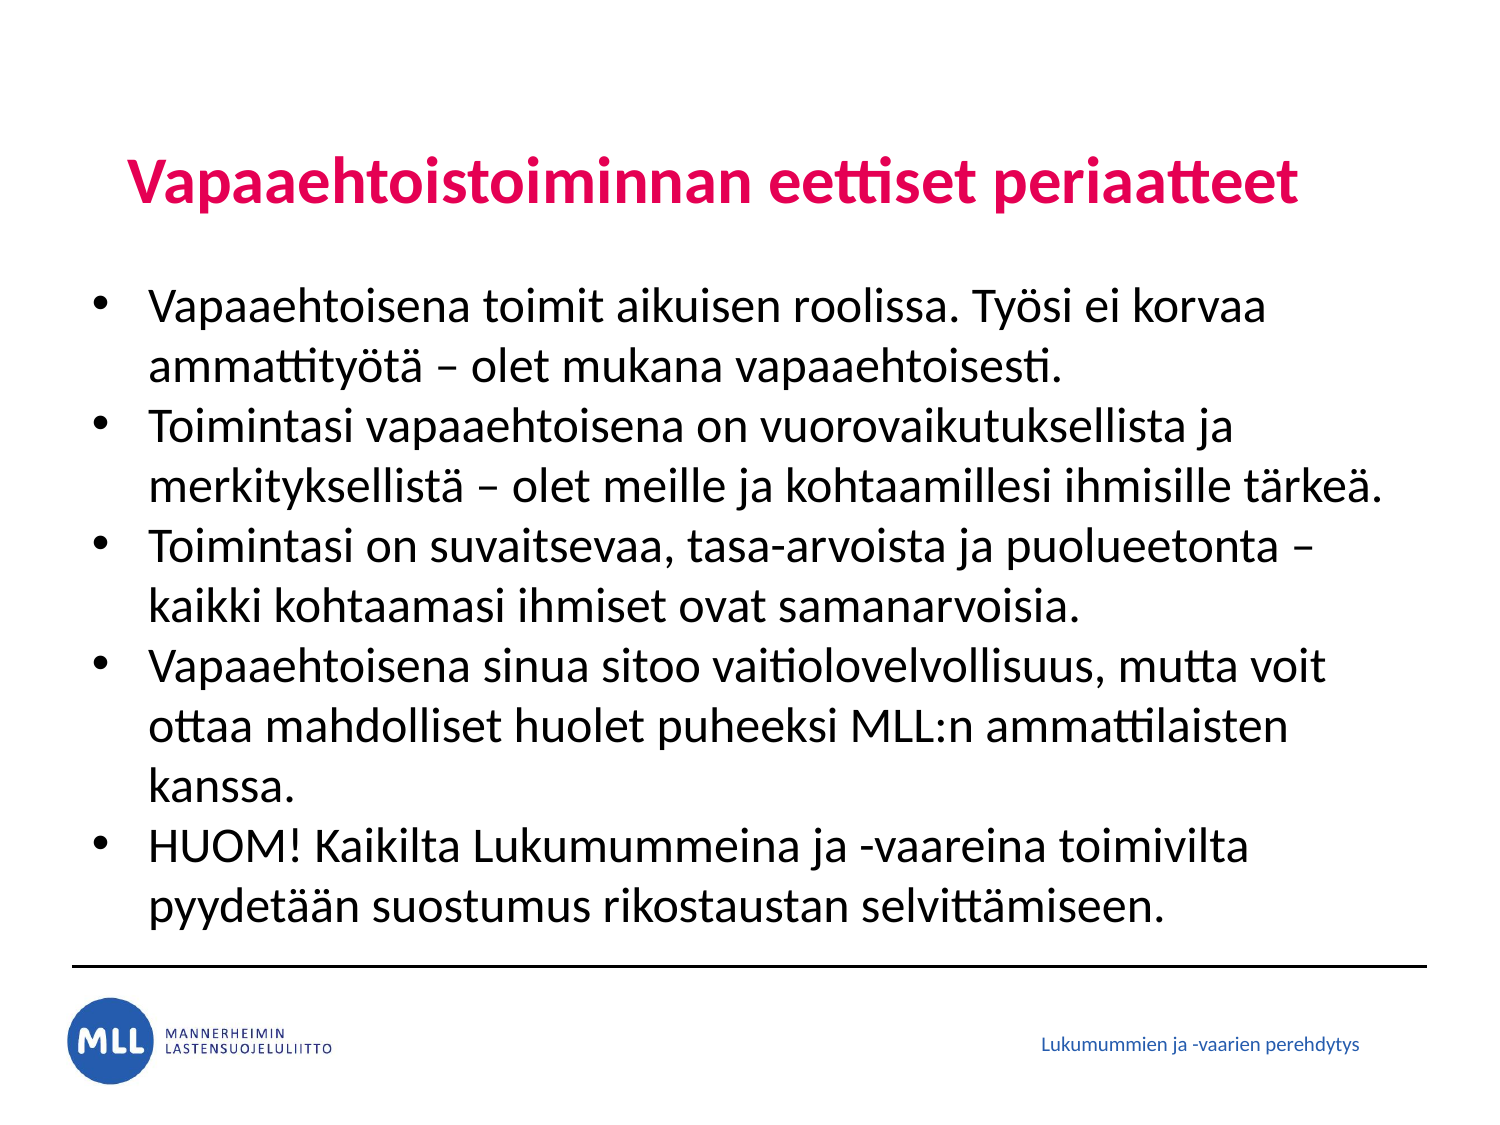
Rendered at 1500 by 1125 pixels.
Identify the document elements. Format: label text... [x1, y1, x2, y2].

list Vapaaehtoisena toimit aikuisen roolissa. Työsi ei korvaa ammattityötä – olet mukana vapaaehtoisesti. Toimintasi vapaaehtoisena on vuorovaikutuksellista ja merkityksellistä – olet meille ja kohtaamillesi ihmisille tärkeä. Toimintasi on suvaitsevaa, tasa-arvoista ja puolueetonta – kaikki kohtaamasi ihmiset ovat samanarvoisia. Vapaaehtoisena sinua sitoo vaitiolovelvollisuus, mutta voit ottaa mahdolliset huolet puheeksi MLL:n ammattilaisten kanssa. HUOM! Kaikilta Lukumummeina ja -vaareina toimivilta pyydetään suostumus rikostaustan selvittämiseen. [76, 264, 1440, 904]
title Vapaaehtoistoiminnan eettiset periaatteet [112, 77, 1391, 264]
picture [39, 968, 360, 1114]
footer Lukumummien ja -vaarien perehdytys [887, 1018, 1375, 1069]
